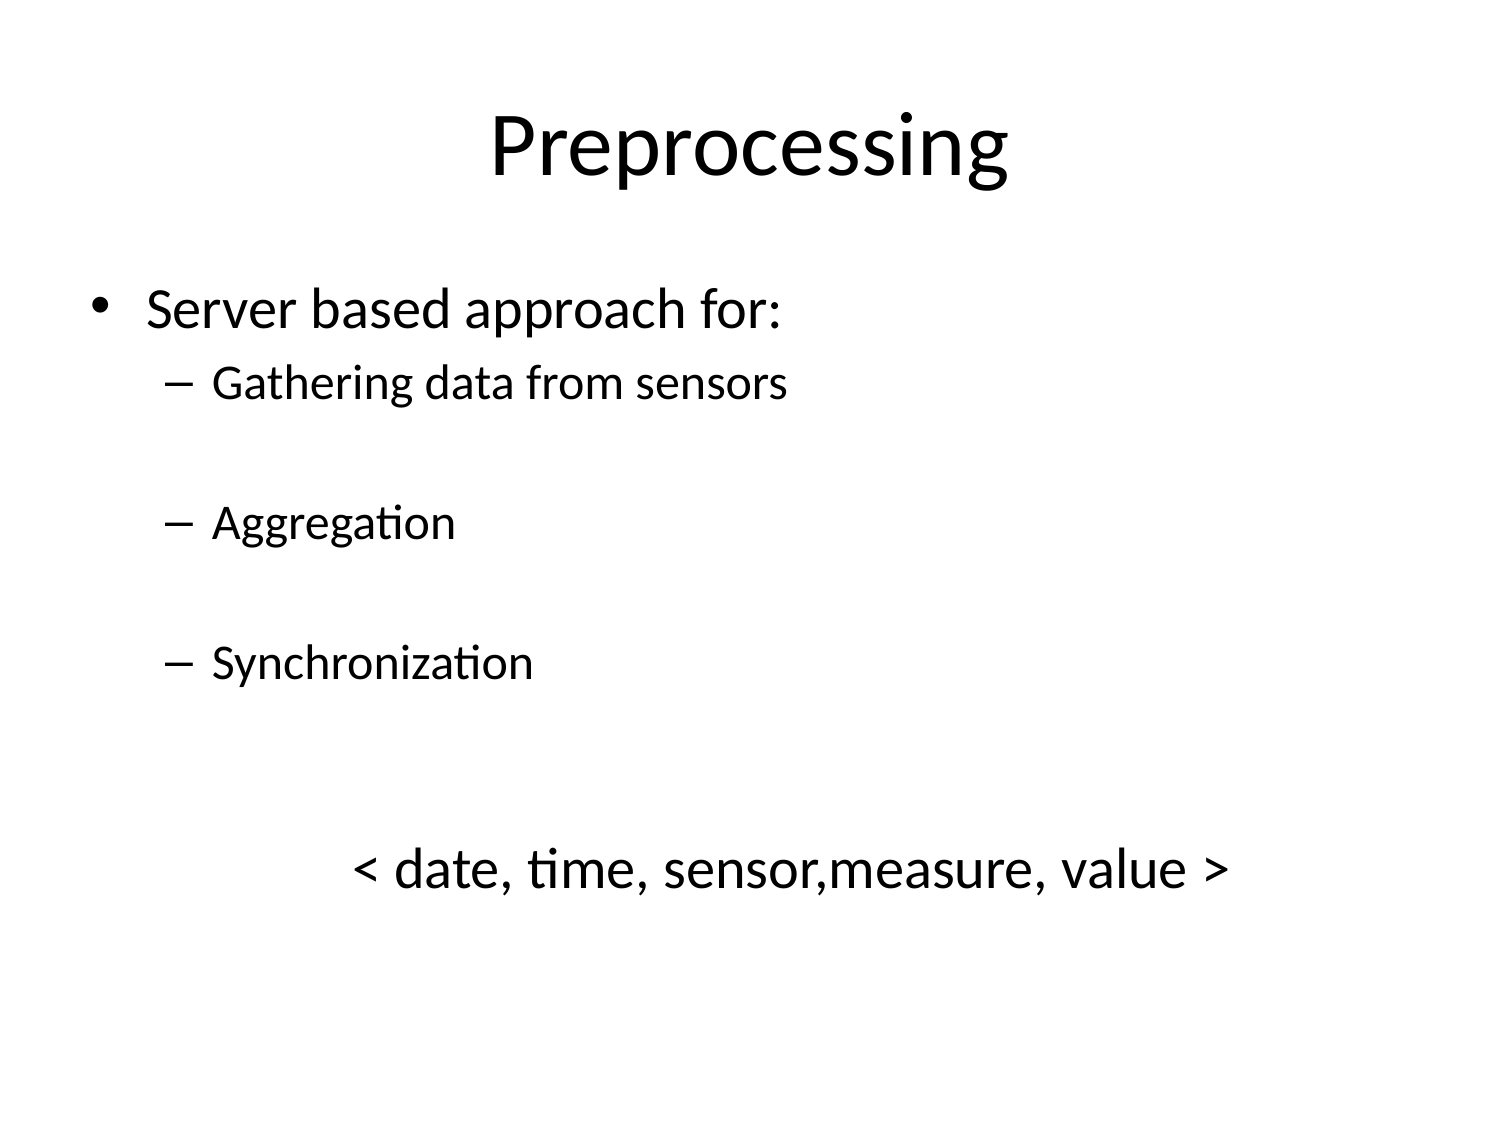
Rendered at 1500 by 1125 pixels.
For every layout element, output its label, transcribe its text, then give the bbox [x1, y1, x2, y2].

title Preprocessing [75, 45, 1425, 233]
text_box < date, time, sensor,measure, value > [324, 822, 1258, 908]
list Server based approach for: Gathering data from sensors Aggregation Synchronization [75, 262, 1425, 776]
